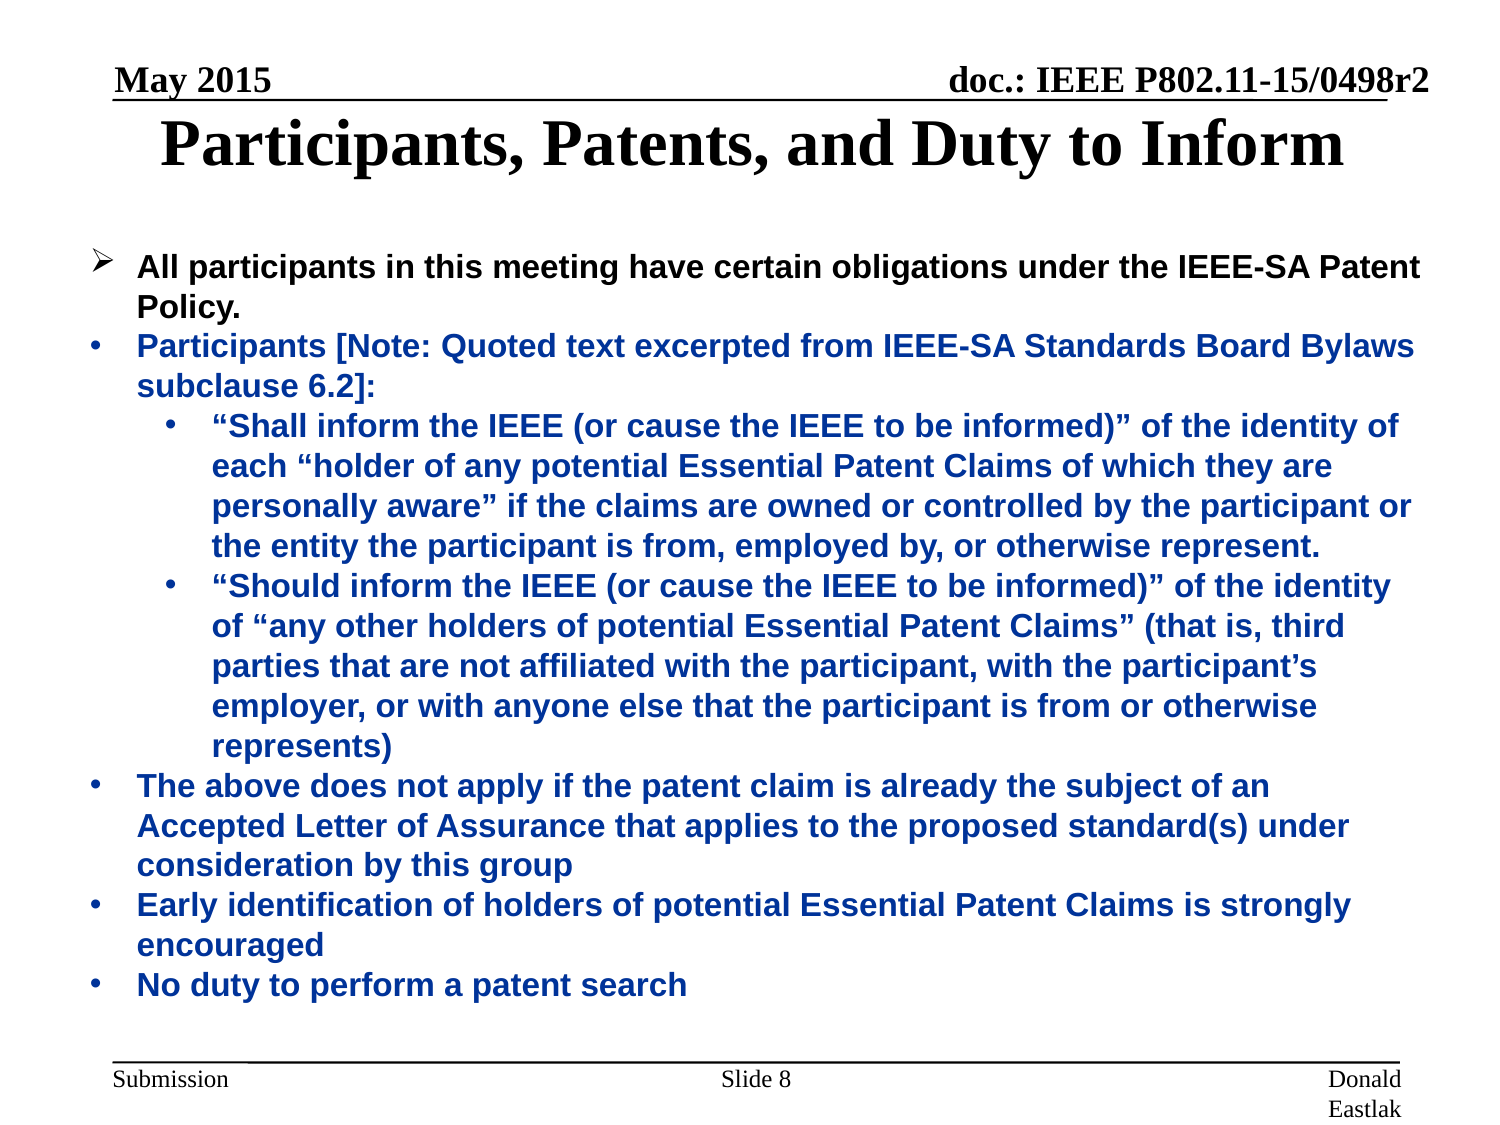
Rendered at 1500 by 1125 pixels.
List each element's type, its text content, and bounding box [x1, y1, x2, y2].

text_box [87, 37, 1438, 163]
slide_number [114, 54, 290, 100]
slide_number Slide 8 [712, 1062, 800, 1093]
title Participants, Patents, and Duty to Inform [59, 45, 1448, 233]
footer Donald Eastlake 3rd, Huawei Technologies [1325, 1062, 1402, 1093]
text_box All participants in this meeting have certain obligations under the IEEE-SA Patent Policy. Participants [Note: Quoted text excerpted from IEEE-SA Standards Board Bylaws subclause 6.2]: “Shall inform the IEEE (or cause the IEEE to be informed)” of the identity of each “holder of any potential Essential Patent Claims of which they are personally aware” if the claims are owned or controlled by the participant or the entity the participant is from, employed by, or otherwise represent. “Should inform the IEEE (or cause the IEEE to be informed)” of the identity of “any other holders of potential Essential Patent Claims” (that is, third parties that are not affiliated with the participant, with the participant’s employer, or with anyone else that the participant is from or otherwise represents) The above does not apply if the patent claim is already the subject of an Accepted Letter of Assurance that applies to the proposed standard(s) under consideration by this group Early identification of holders of potential Essential Patent Claims is strongly encouraged No duty to perform a patent search [74, 224, 1438, 1025]
